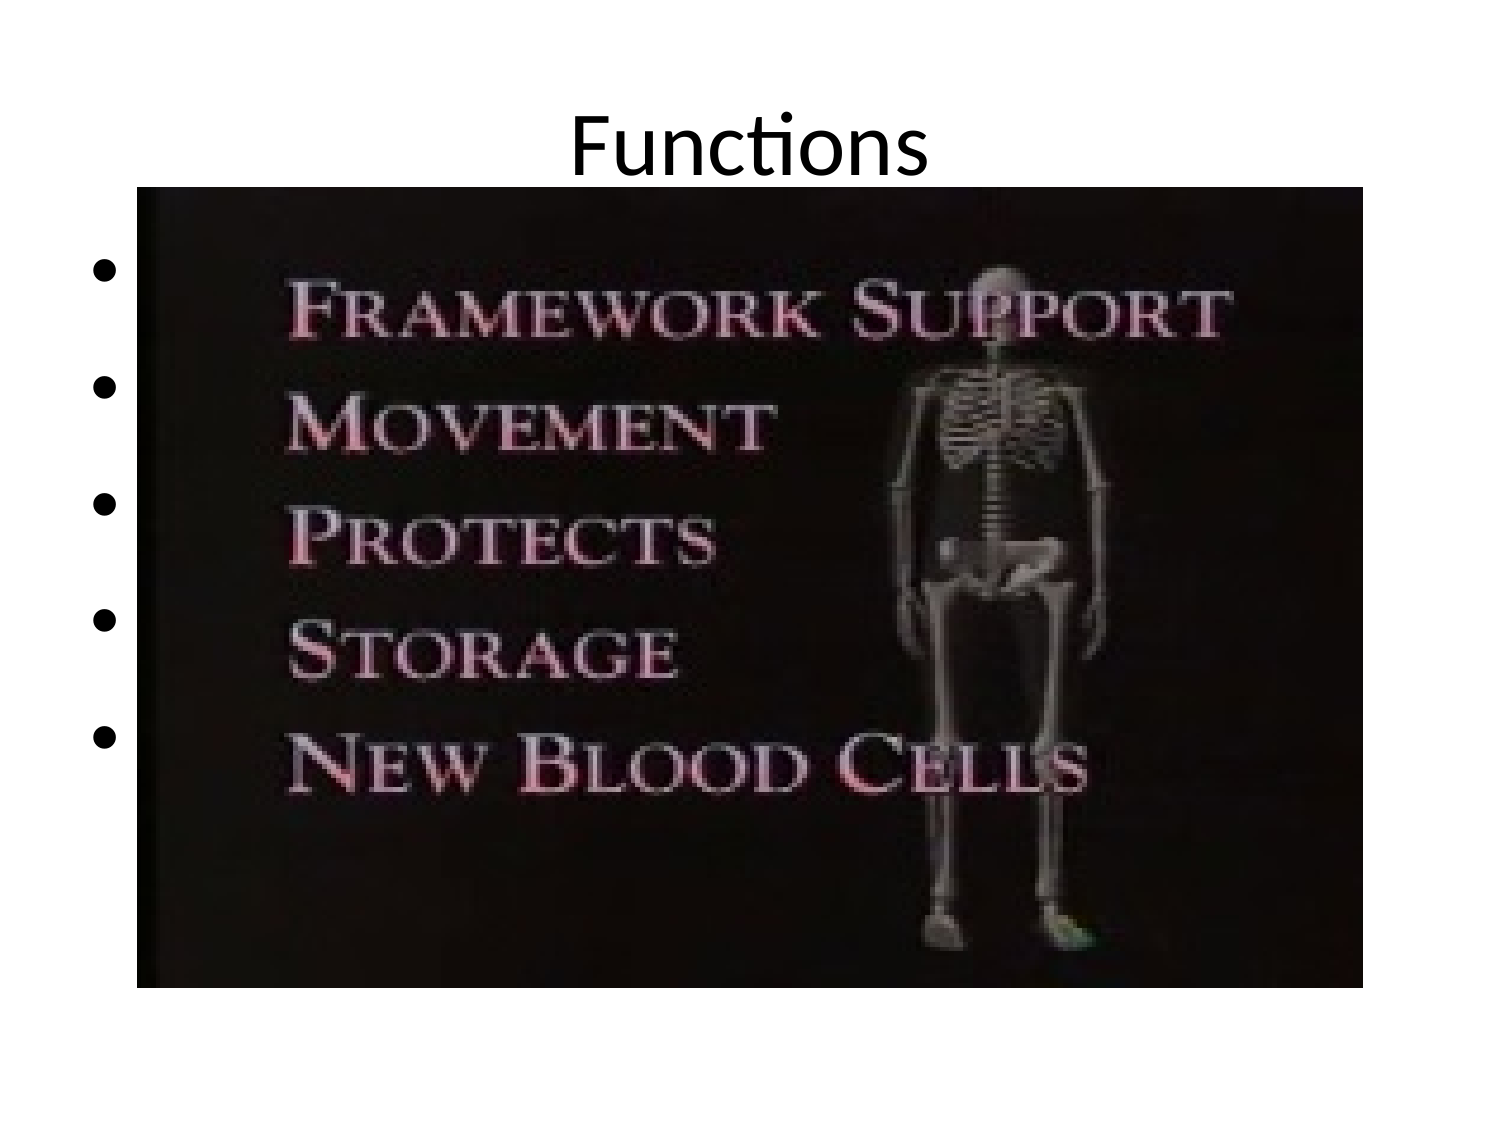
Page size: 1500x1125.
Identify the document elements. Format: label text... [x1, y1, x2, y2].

list Shape and support Storage of minerals, lipids Blood cell production Protection Leverage [75, 212, 1425, 1005]
picture [137, 187, 1363, 988]
title Functions [75, 45, 1425, 212]
